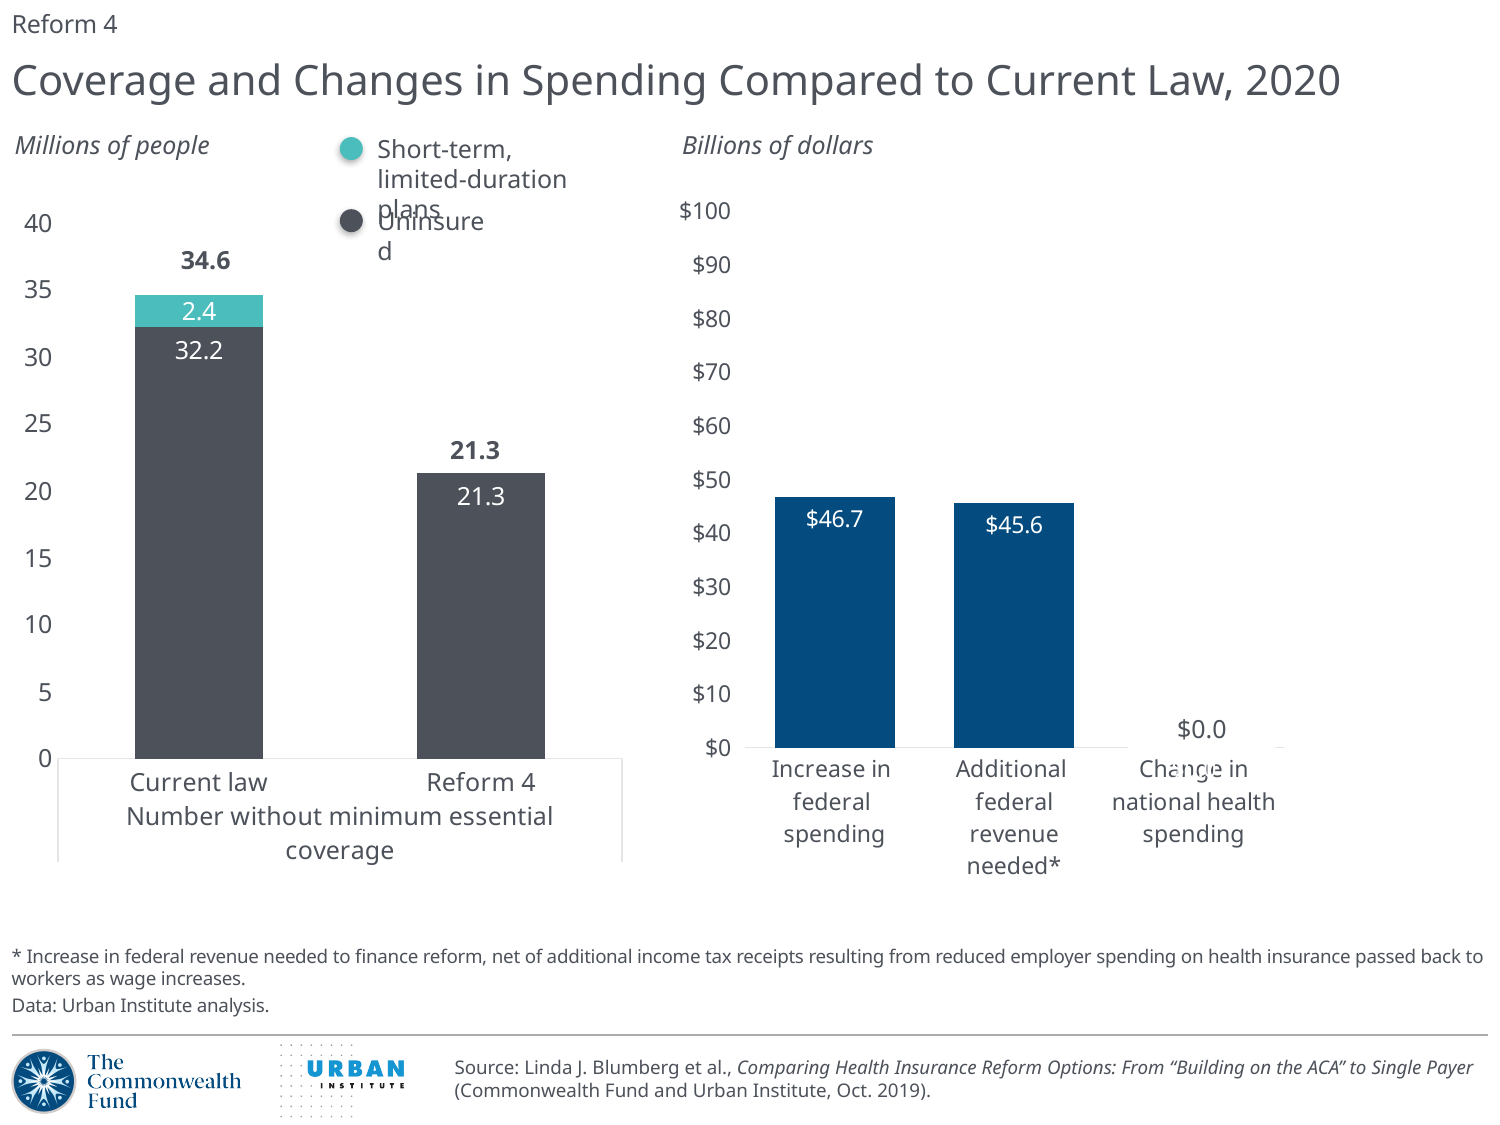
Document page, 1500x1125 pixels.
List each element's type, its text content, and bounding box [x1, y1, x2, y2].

title Coverage and Changes in Spending Compared to Current Law, 2020 [11, 48, 1489, 173]
list Reform 4 [11, 1, 1489, 39]
picture [5, 1040, 248, 1118]
chart [11, 191, 635, 882]
text_box Millions of people [0, 122, 231, 167]
chart [678, 191, 1303, 882]
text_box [339, 125, 621, 244]
list * Increase in federal revenue needed to finance reform, net of additional income tax receipts resulting from reduced employer spending on health insurance passed back to workers as wage increases. Data: Urban Institute analysis. [11, 934, 1489, 1016]
picture [270, 1034, 421, 1125]
text_box Billions of dollars [667, 122, 898, 167]
